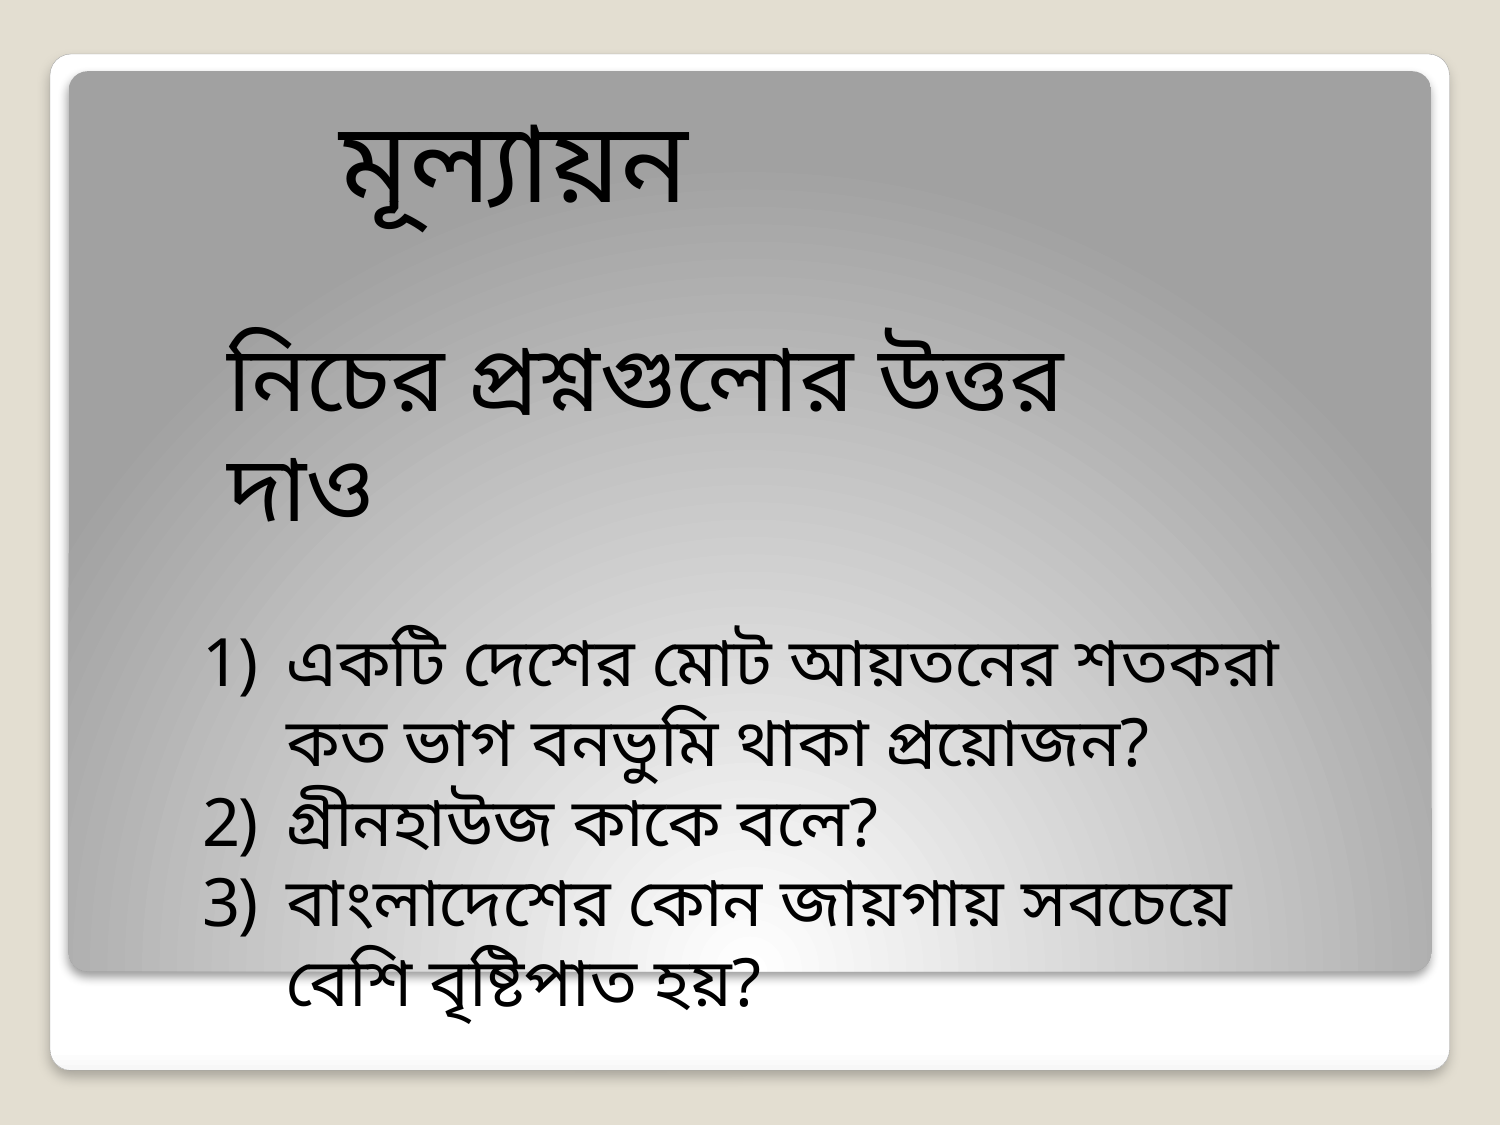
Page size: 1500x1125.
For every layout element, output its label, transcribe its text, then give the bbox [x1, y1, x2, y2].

title মূল্যায়ন [324, 45, 1100, 233]
text_box একটি দেশের মোট আয়তনের শতকরা কত ভাগ বনভুমি থাকা প্রয়োজন? গ্রীনহাউজ কাকে বলে? বাংলাদেশের কোন জায়গায় সবচেয়ে বেশি বৃষ্টিপাত হয়? [187, 612, 1325, 1027]
text_box নিচের প্রশ্নগুলোর উত্তর দাও [212, 312, 1200, 612]
